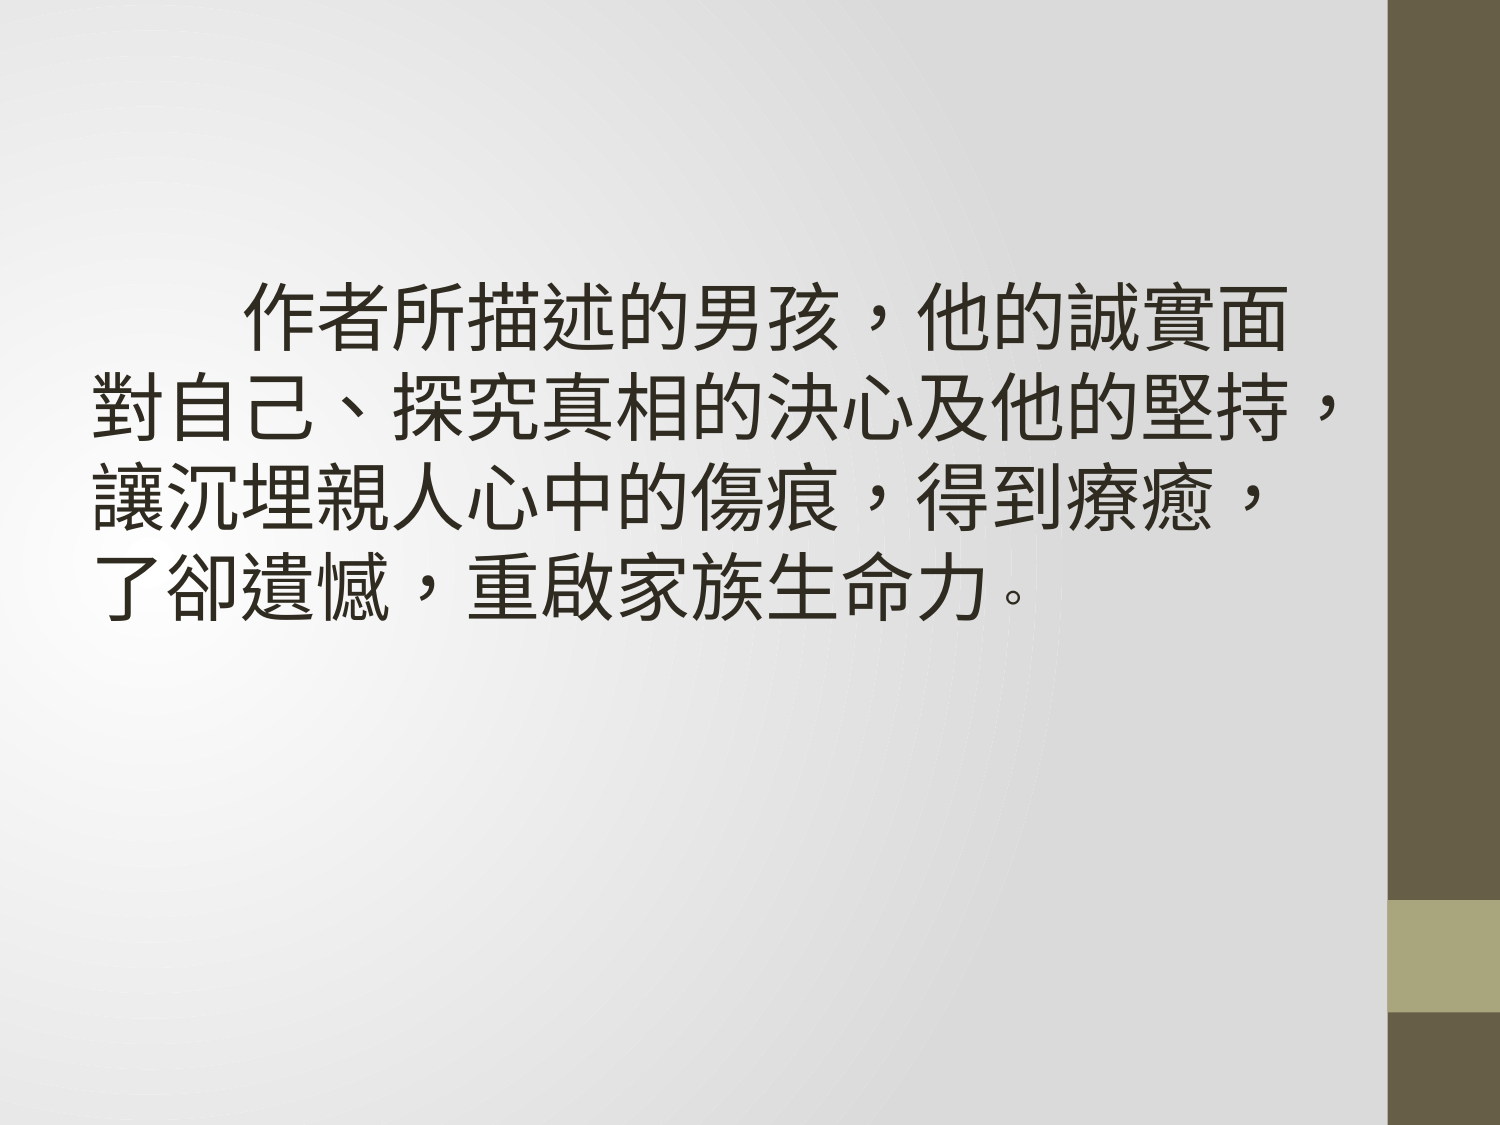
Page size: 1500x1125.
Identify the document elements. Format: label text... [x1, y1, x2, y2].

list 作者所描述的男孩，他的誠實面對自己、探究真相的決心及他的堅持，讓沉埋親人心中的傷痕，得到療癒，了卻遺憾，重啟家族生命力。 [75, 262, 1325, 1050]
